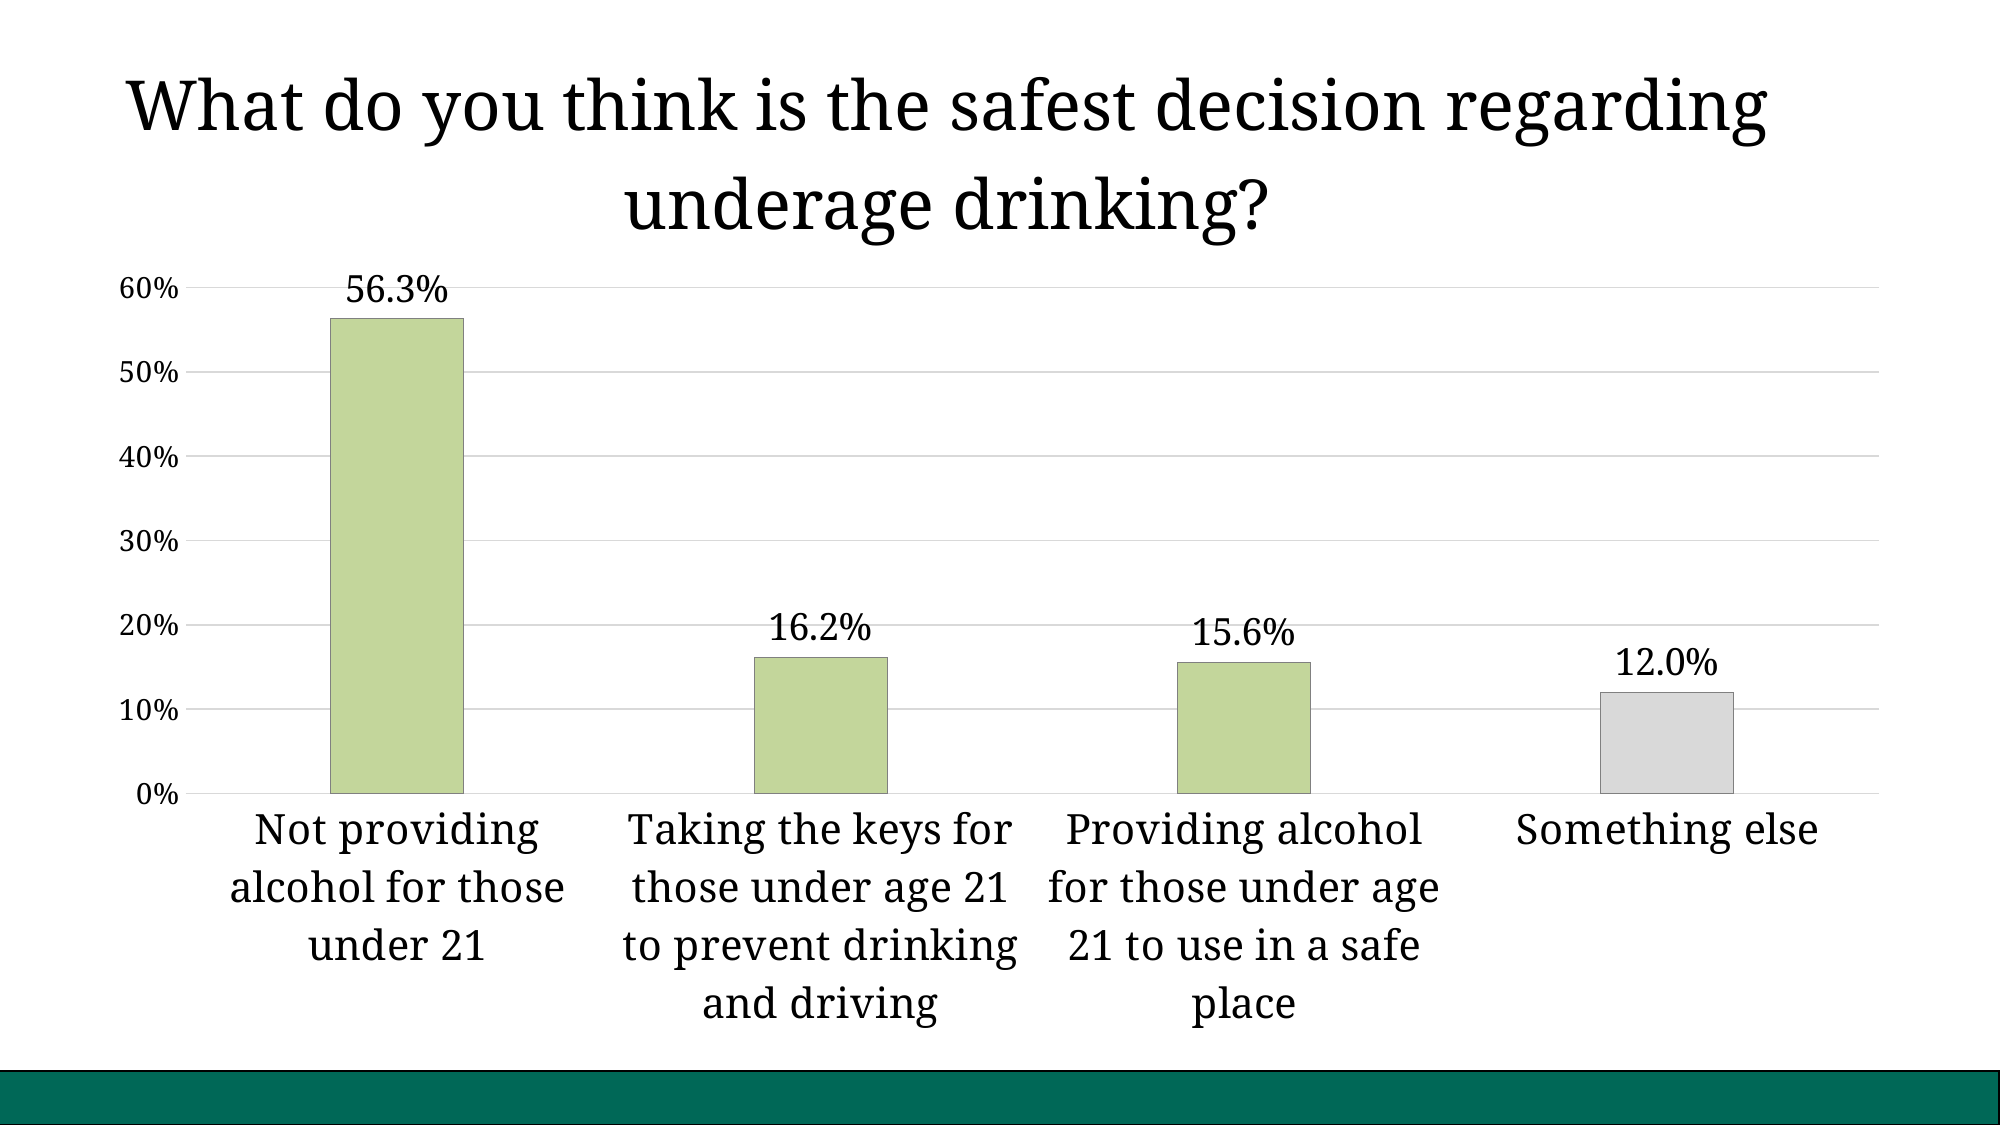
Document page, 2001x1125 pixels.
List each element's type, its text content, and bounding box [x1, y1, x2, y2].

text_box What do you think is the safest decision regarding underage drinking? [69, 37, 1826, 252]
text_box [0, 1070, 2000, 1125]
chart [81, 251, 1916, 1047]
